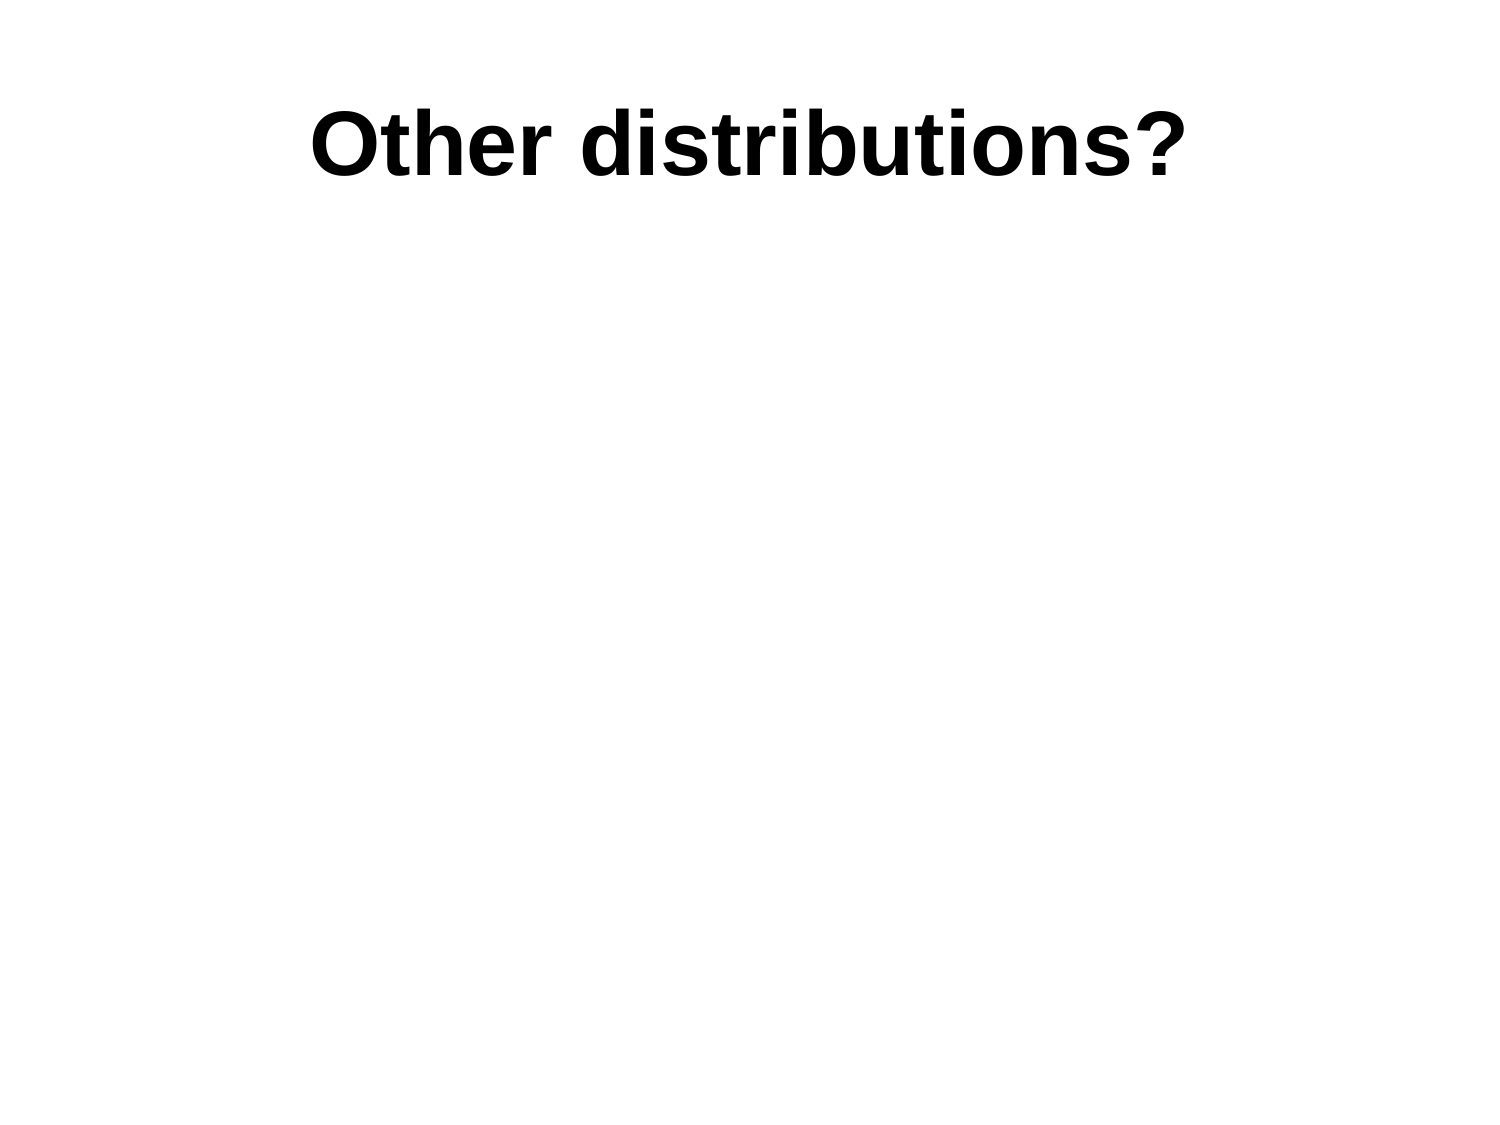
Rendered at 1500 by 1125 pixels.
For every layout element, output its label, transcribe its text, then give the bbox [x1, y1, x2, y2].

title Other distributions? [74, 44, 1426, 233]
